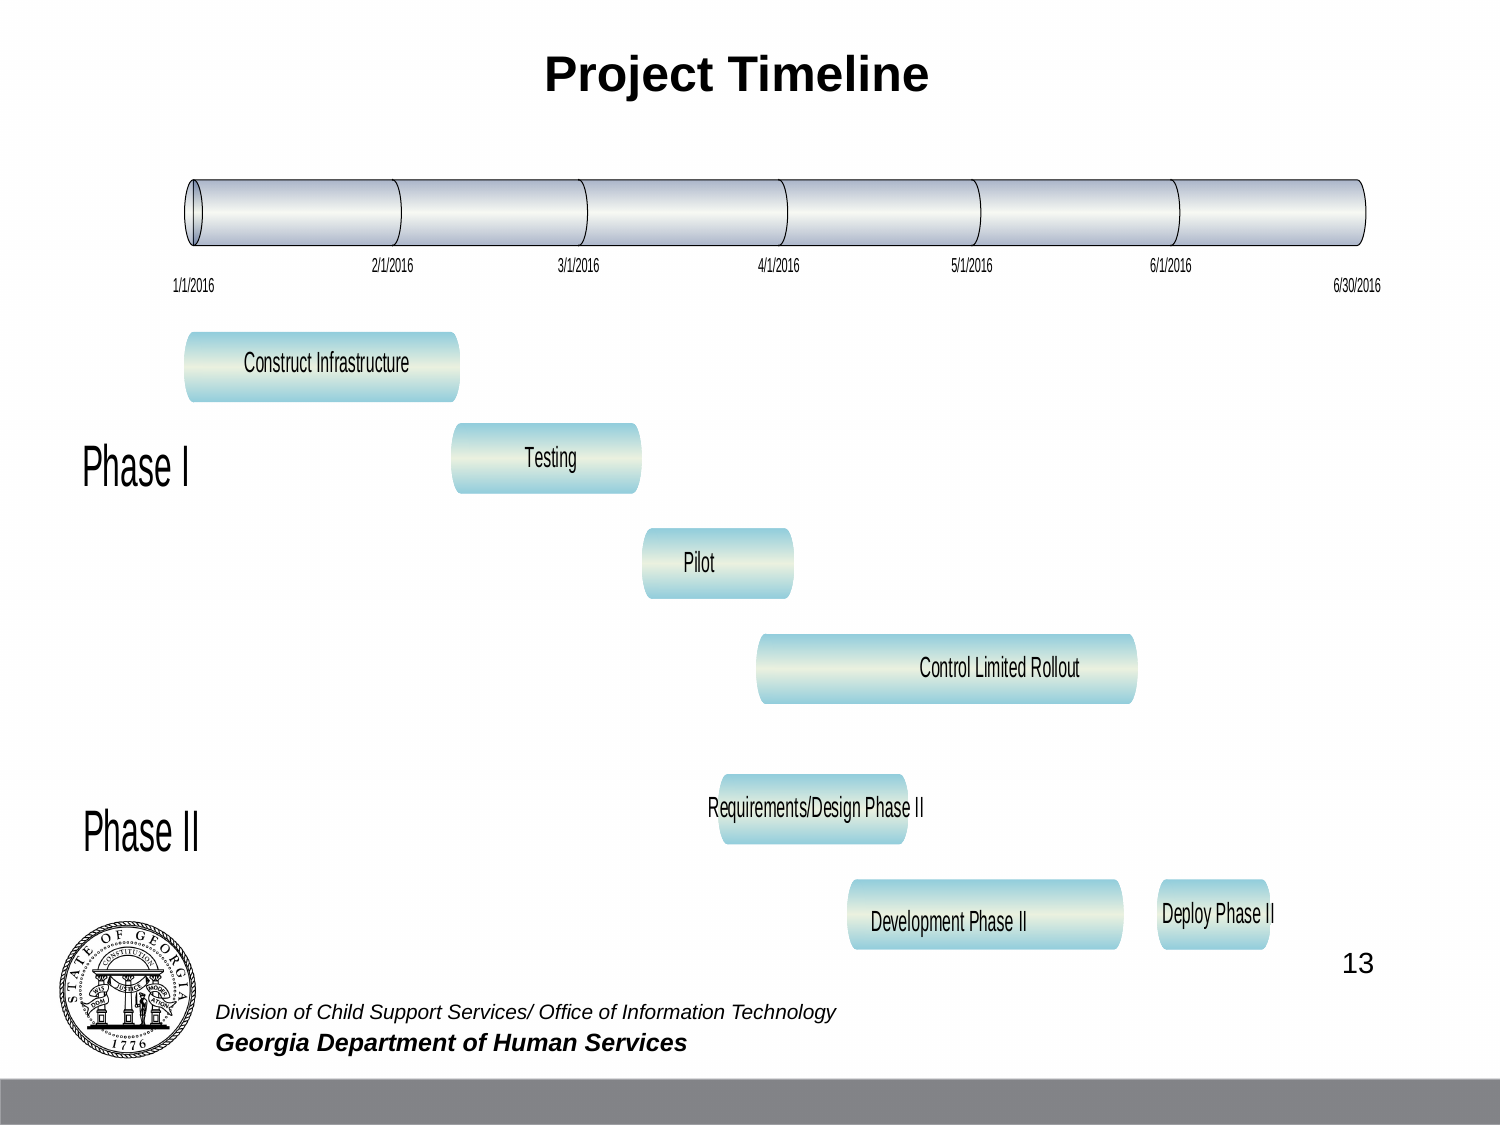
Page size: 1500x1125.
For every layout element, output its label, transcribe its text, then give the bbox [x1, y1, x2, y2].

text_box Division of Child Support Services/ Office of Information Technology [200, 991, 1500, 1032]
text_box Georgia Department of Human Services [200, 1032, 1500, 1064]
text_box Project Timeline [64, 34, 1424, 110]
picture [0, 0, 1500, 1125]
text_box 13 [1327, 937, 1405, 988]
